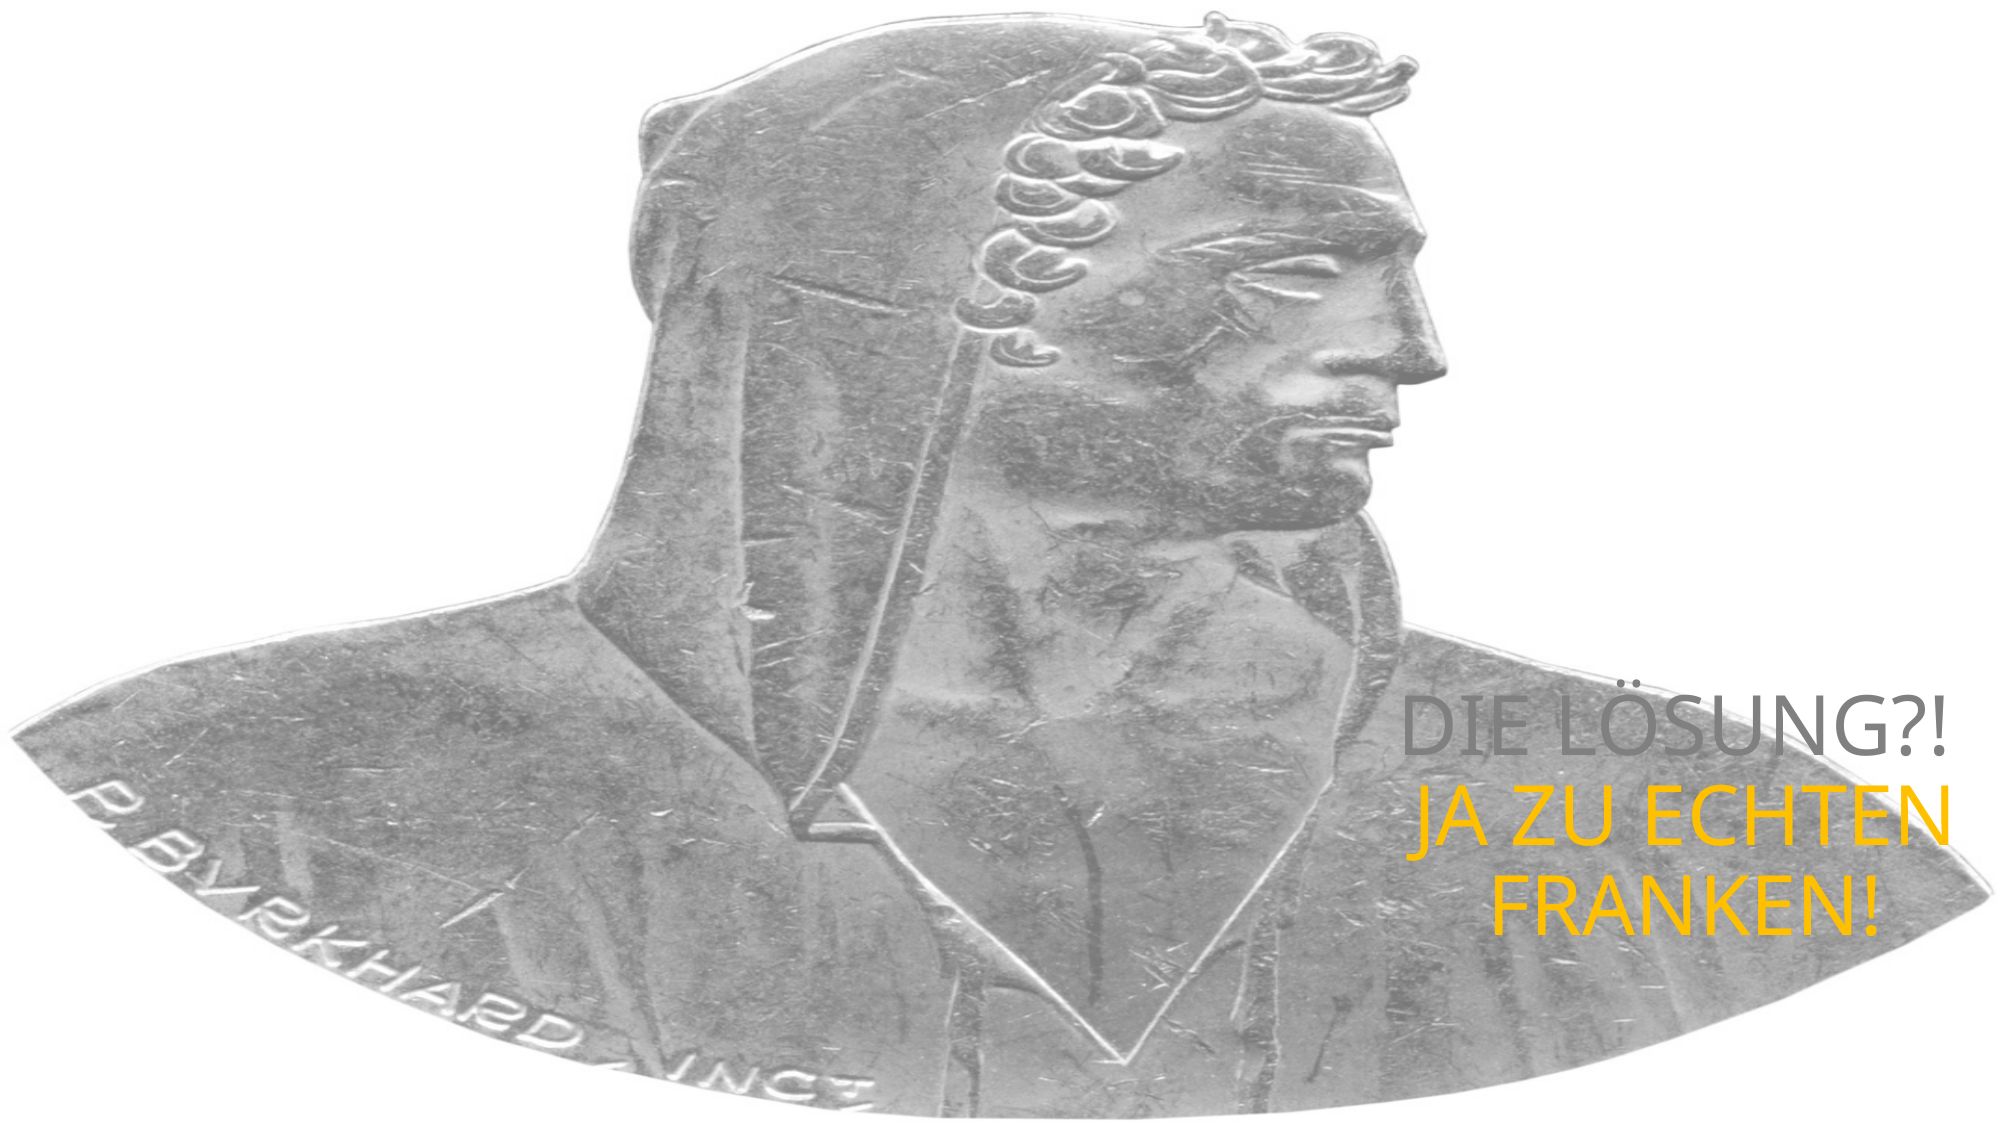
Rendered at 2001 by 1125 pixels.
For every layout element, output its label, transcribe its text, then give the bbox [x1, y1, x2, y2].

title DIE LÖSUNG?! JA ZU ECHTEN FRANKEN! [1277, 676, 2000, 894]
